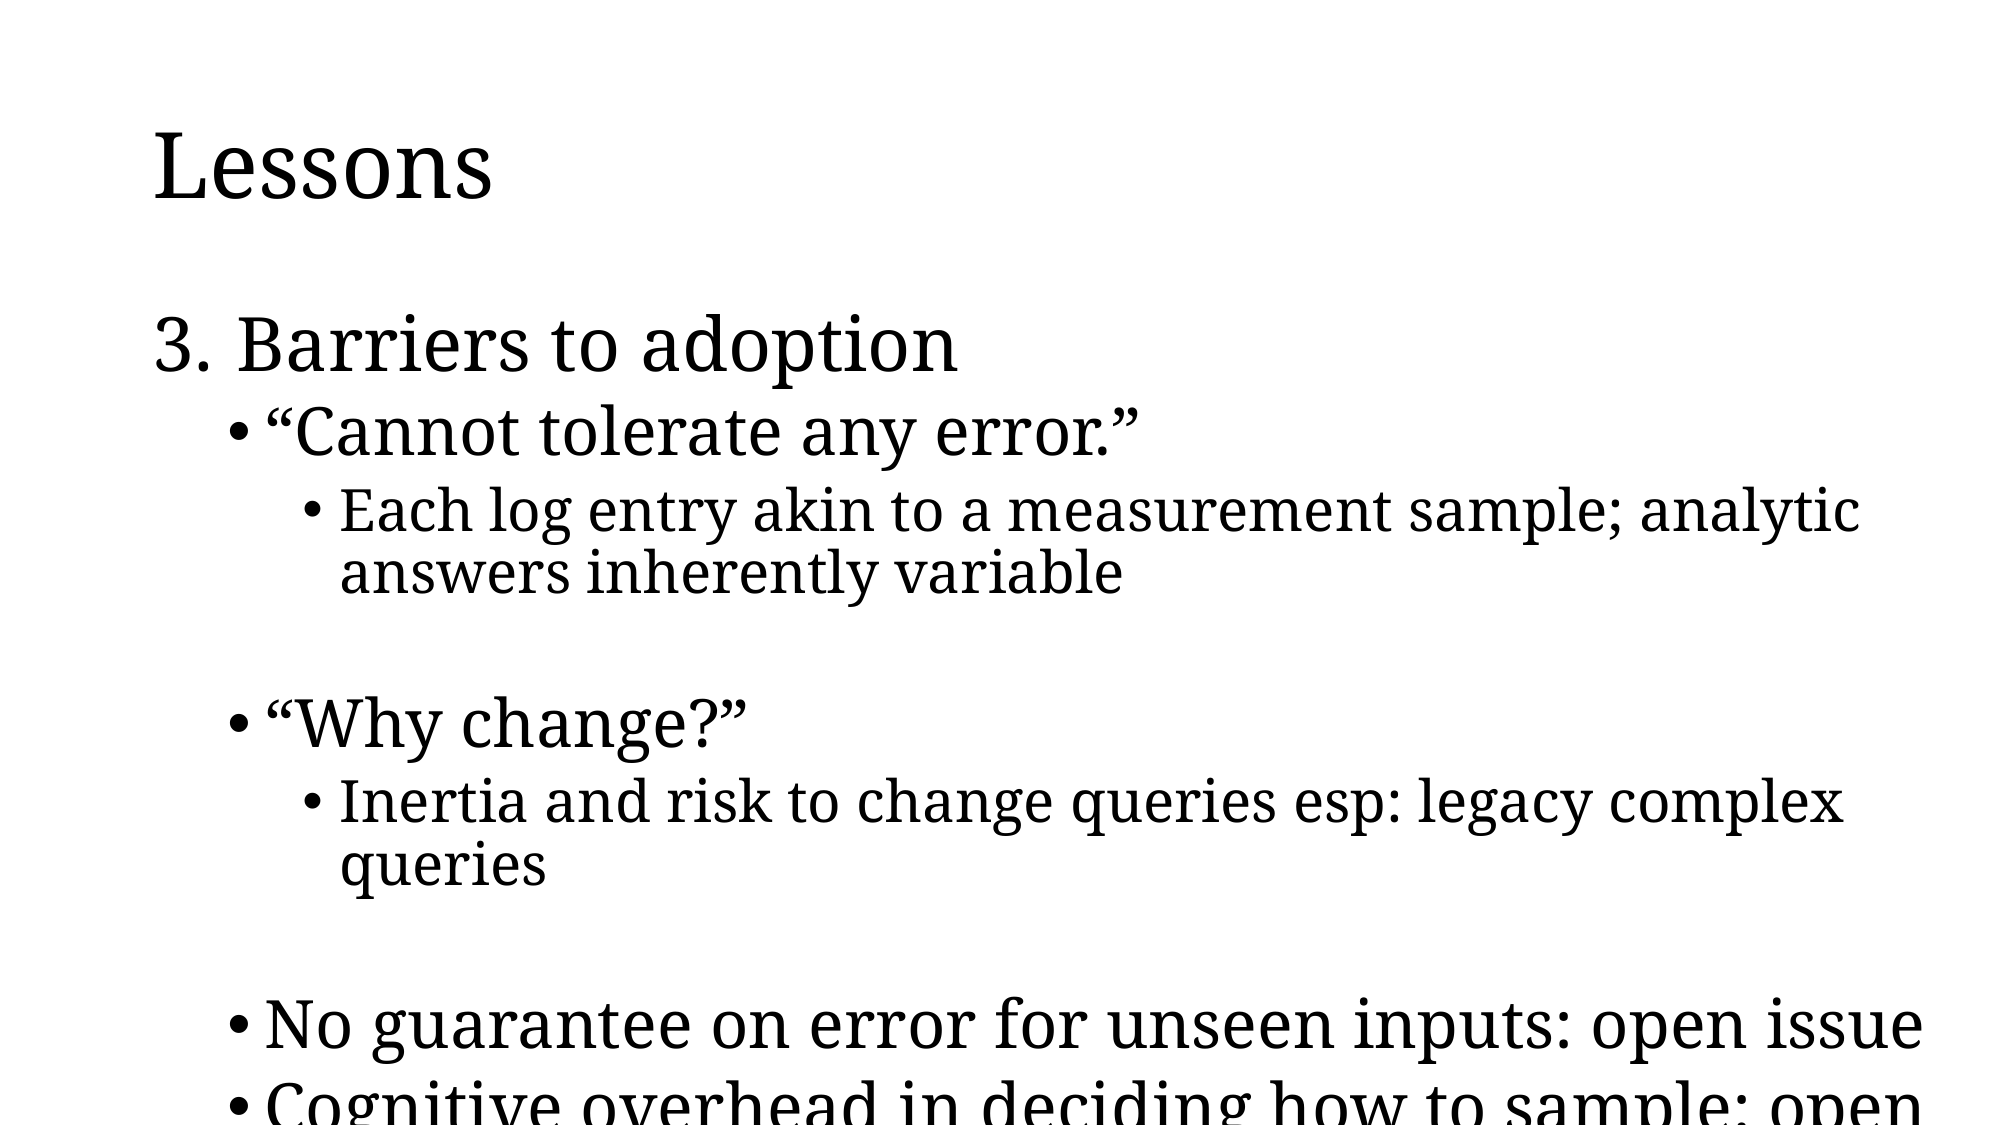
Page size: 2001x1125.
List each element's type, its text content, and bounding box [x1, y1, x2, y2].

title Lessons [137, 59, 1863, 278]
list Barriers to adoption “Cannot tolerate any error.” Each log entry akin to a measurement sample; analytic answers inherently variable “Why change?” Inertia and risk to change queries esp: legacy complex queries No guarantee on error for unseen inputs: open issue Cognitive overhead in deciding how to sample: open issue [137, 299, 1950, 1014]
